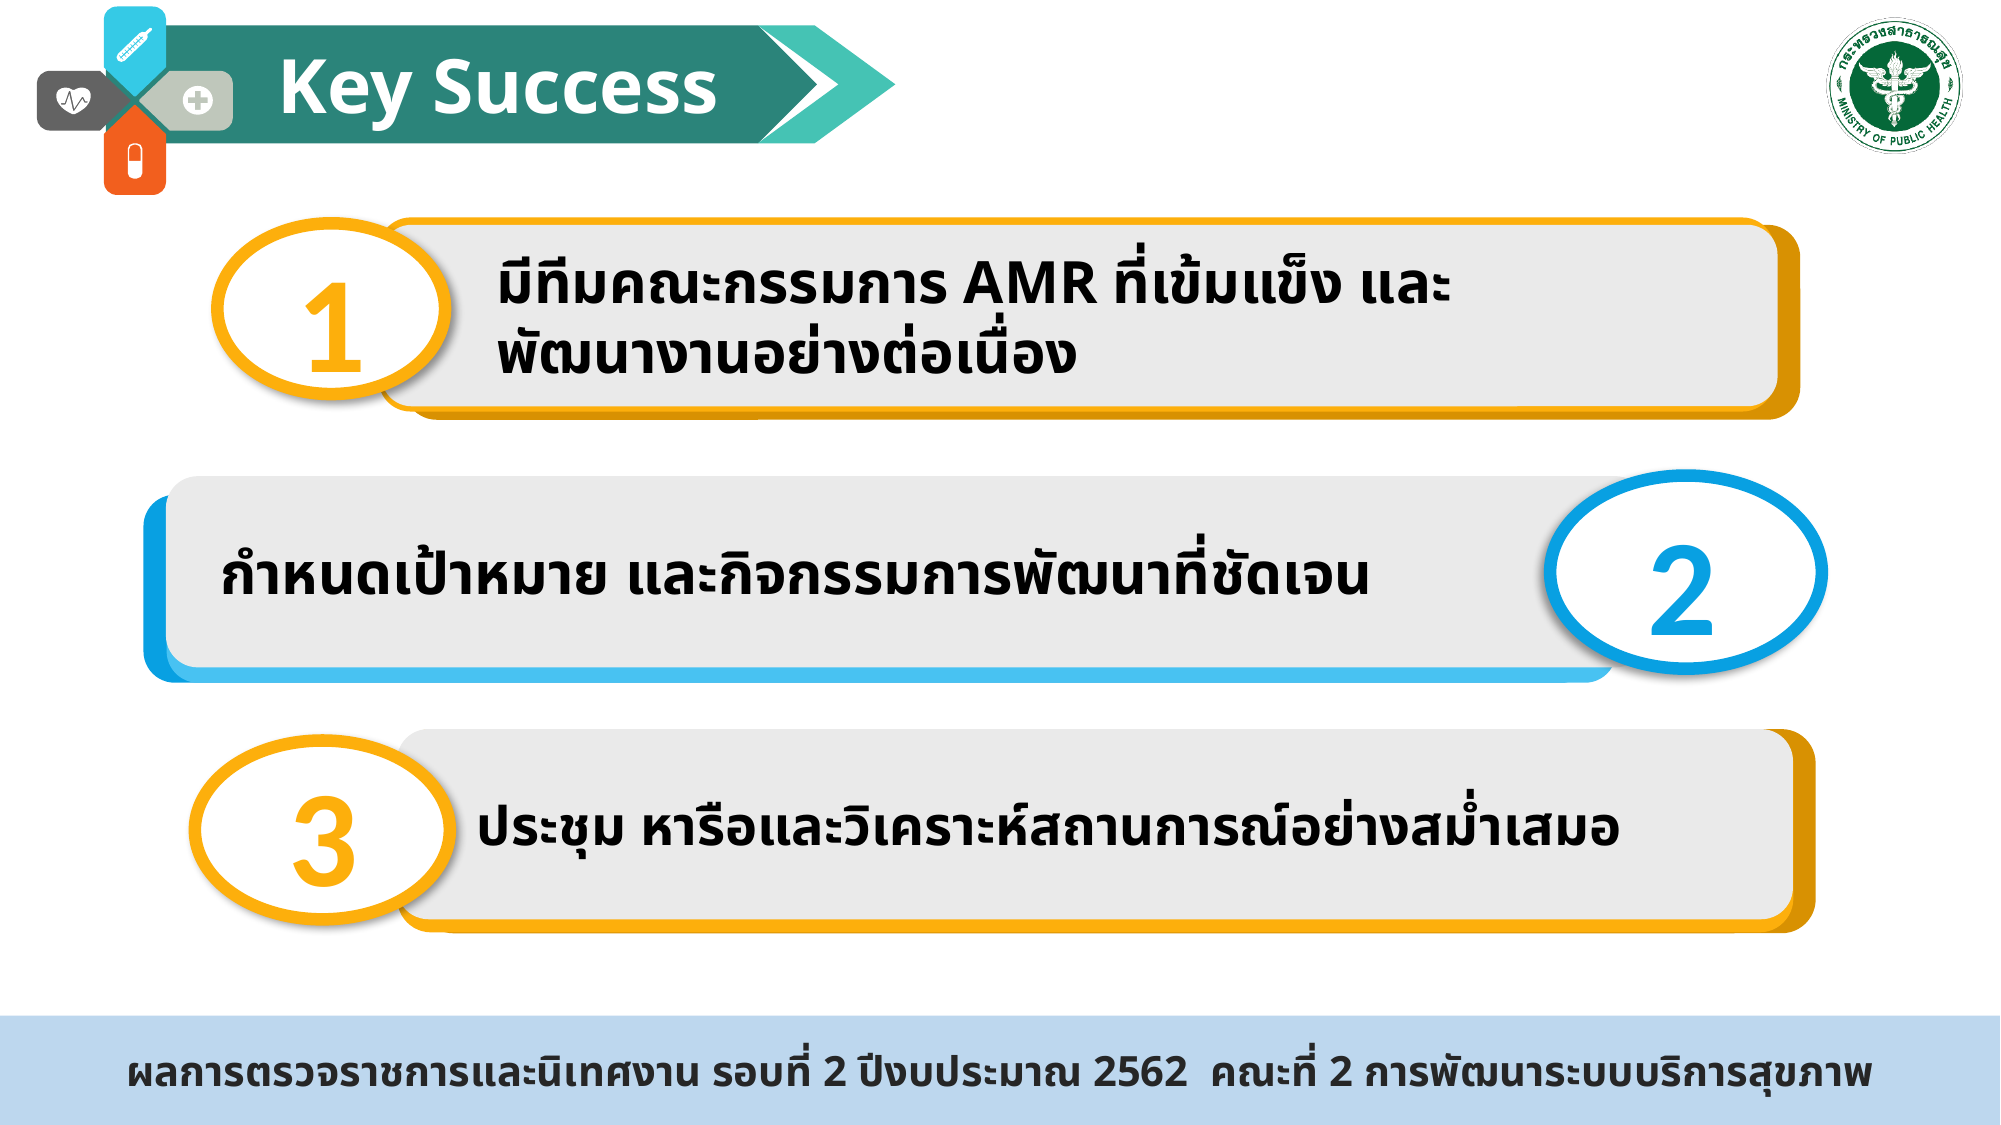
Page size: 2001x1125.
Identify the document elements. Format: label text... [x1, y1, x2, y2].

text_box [143, 475, 1822, 683]
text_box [194, 729, 1816, 934]
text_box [233, 25, 896, 144]
text_box ผลการตรวจราชการและนิเทศงาน รอบที่ 2 ปีงบประมาณ 2562 คณะที่ 2 การพัฒนาระบบบริการสุขภาพ [0, 1015, 2000, 1125]
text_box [217, 217, 1801, 420]
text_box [36, 6, 233, 195]
picture [1826, 17, 1963, 154]
